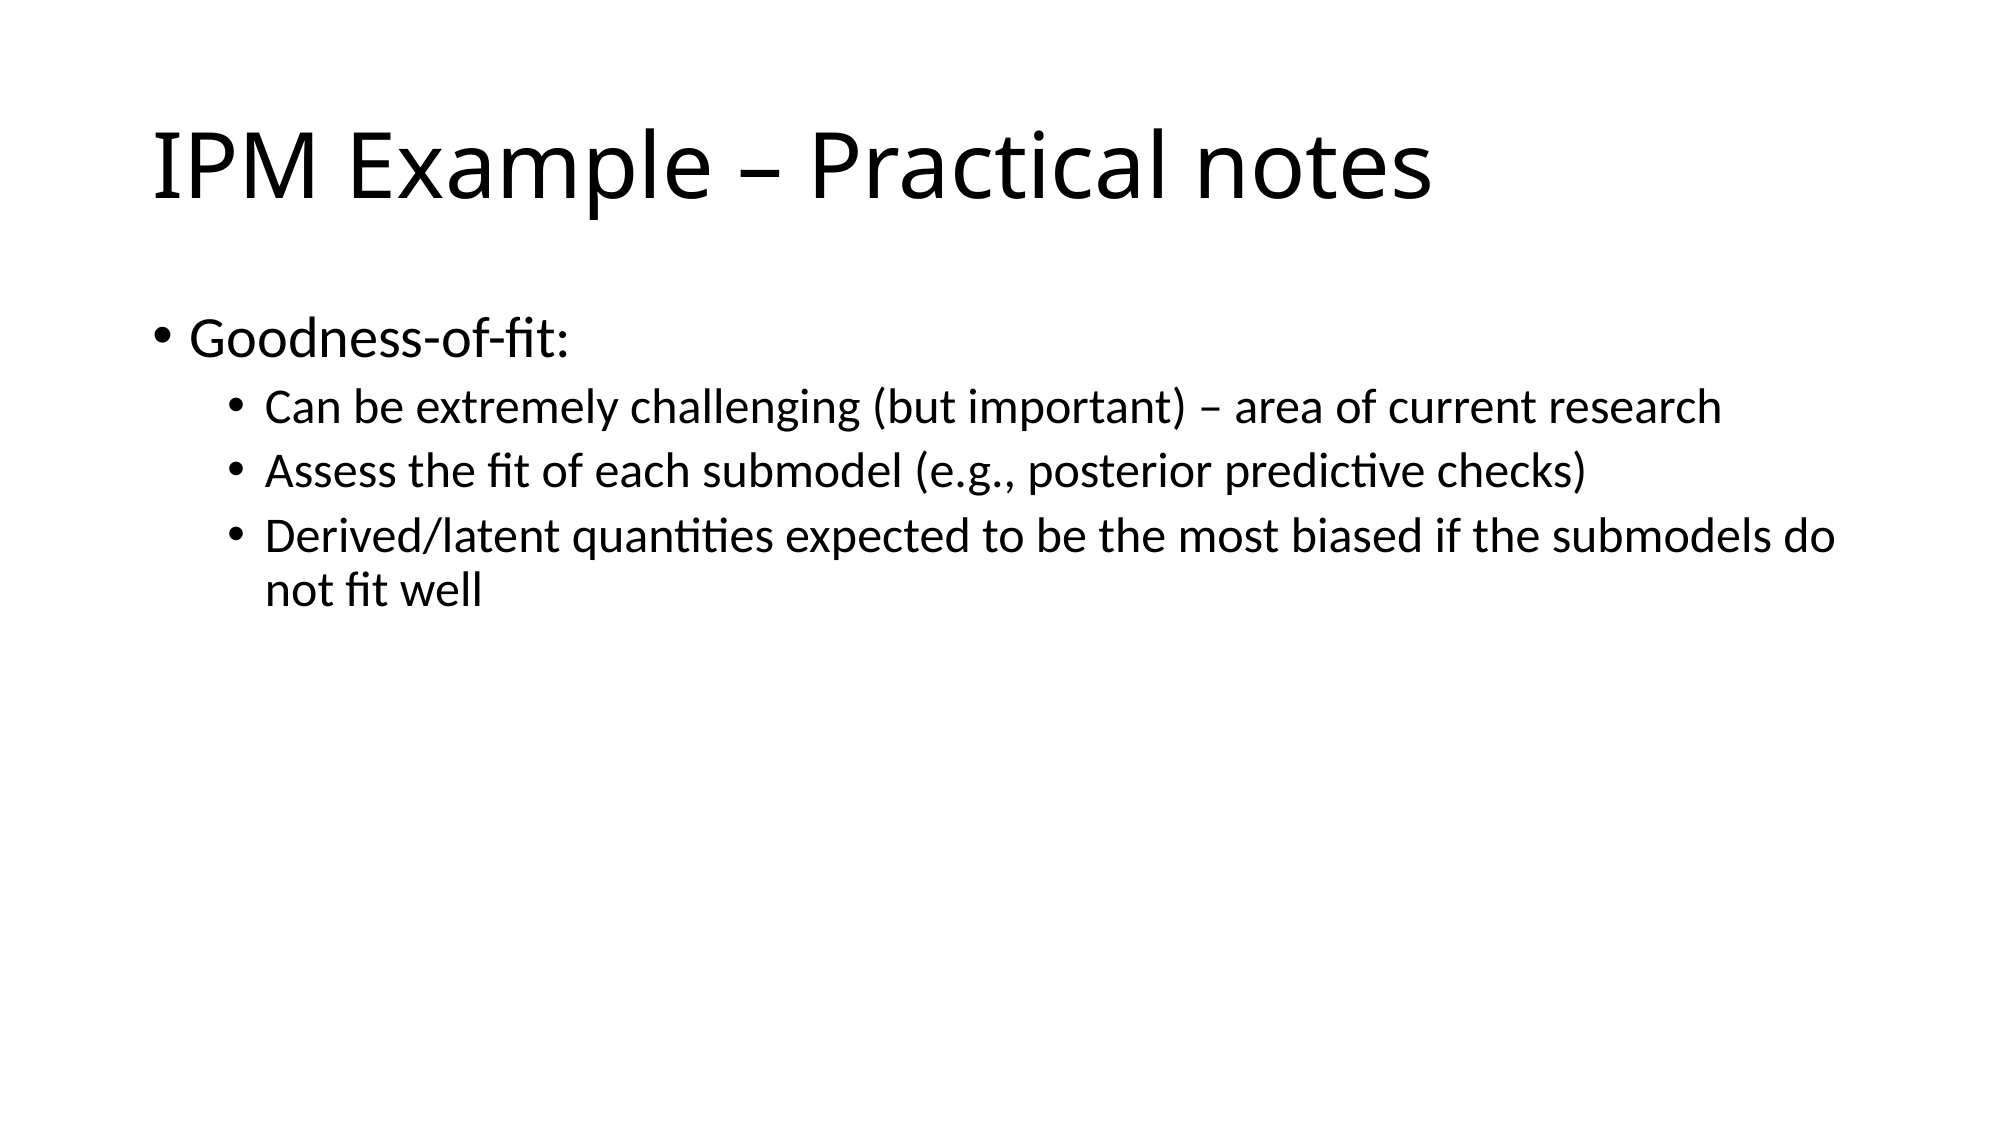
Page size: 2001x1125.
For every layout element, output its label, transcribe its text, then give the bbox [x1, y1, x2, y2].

list Goodness-of-fit: Can be extremely challenging (but important) – area of current research Assess the fit of each submodel (e.g., posterior predictive checks) Derived/latent quantities expected to be the most biased if the submodels do not fit well [137, 299, 1863, 1014]
title IPM Example – Practical notes [137, 59, 1863, 278]
